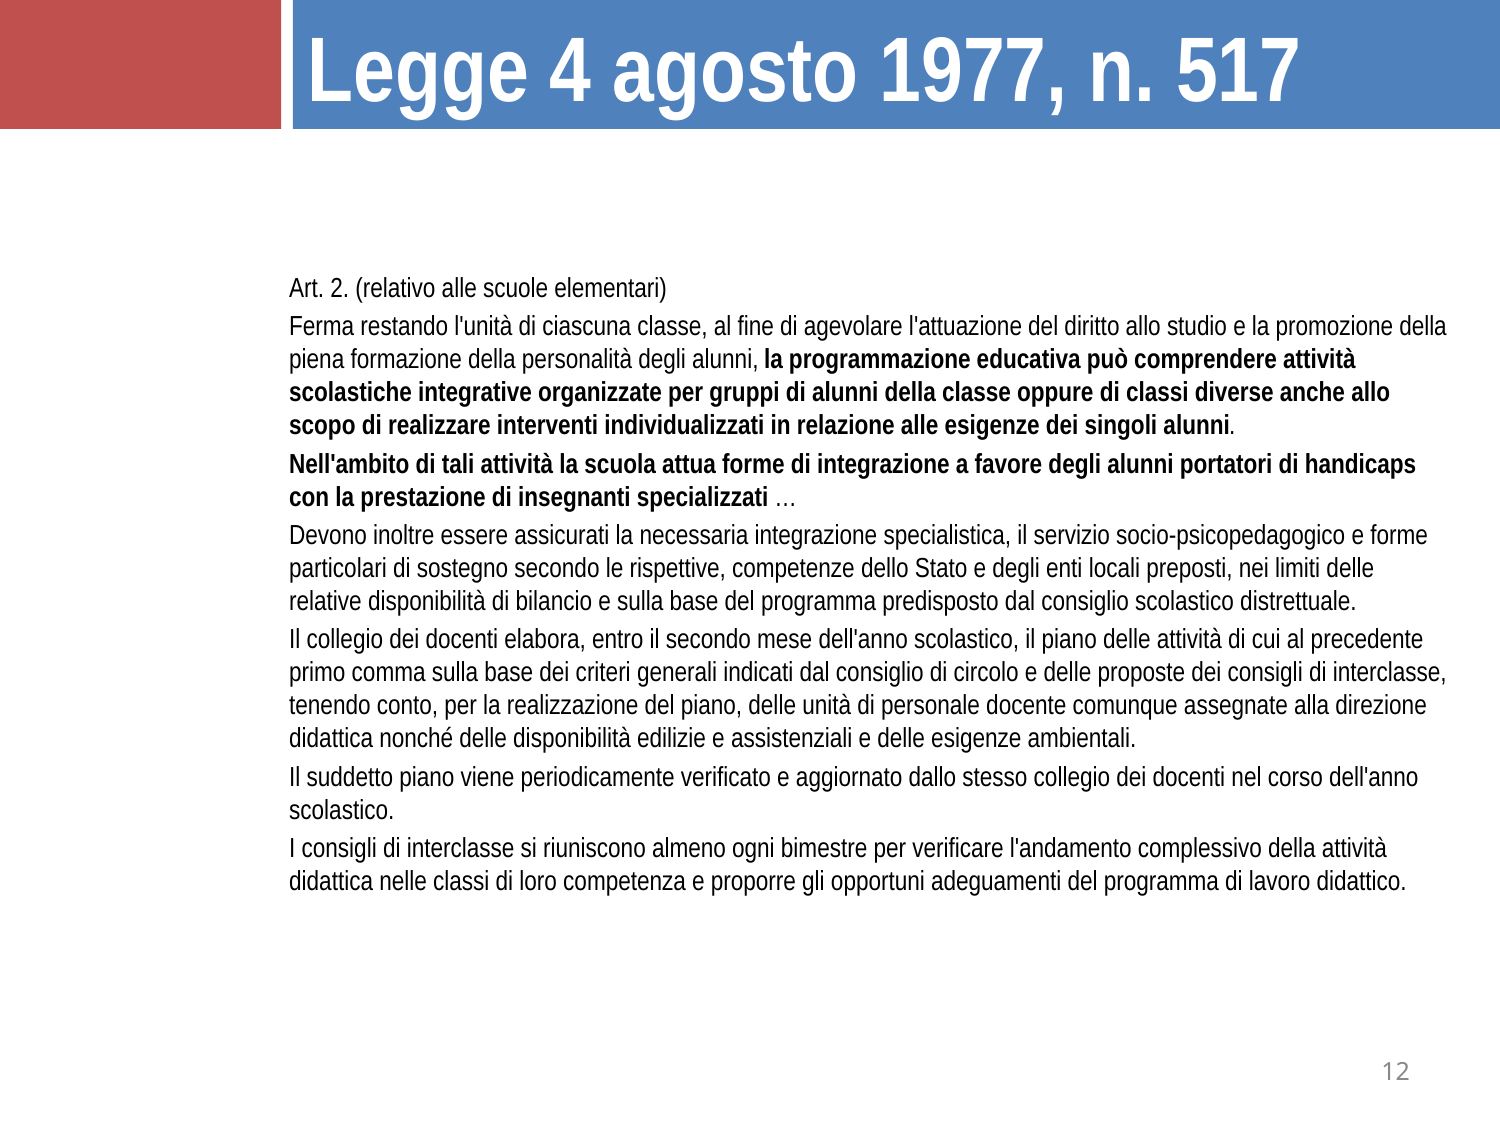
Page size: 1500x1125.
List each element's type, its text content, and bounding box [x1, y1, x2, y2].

list Art. 2. (relativo alle scuole elementari) Ferma restando l'unità di ciascuna classe, al fine di agevolare l'attuazione del diritto allo studio e la promozione della piena formazione della personalità degli alunni, la programmazione educativa può comprendere attività scolastiche integrative organizzate per gruppi di alunni della classe oppure di classi diverse anche allo scopo di realizzare interventi individualizzati in relazione alle esigenze dei singoli alunni. Nell'ambito di tali attività la scuola attua forme di integrazione a favore degli alunni portatori di handicaps con la prestazione di insegnanti specializzati … Devono inoltre essere assicurati la necessaria integrazione specialistica, il servizio socio-psicopedagogico e forme particolari di sostegno secondo le rispettive, competenze dello Stato e degli enti locali preposti, nei limiti delle relative disponibilità di bilancio e sulla base del programma predisposto dal consiglio scolastico distrettuale. Il collegio dei docenti elabora, entro il secondo mese dell'anno scolastico, il piano delle attività di cui al precedente primo comma sulla base dei criteri generali indicati dal consiglio di circolo e delle proposte dei consigli di interclasse, tenendo conto, per la realizzazione del piano, delle unità di personale docente comunque assegnate alla direzione didattica nonché delle disponibilità edilizie e assistenziali e delle esigenze ambientali. Il suddetto piano viene periodicamente verificato e aggiornato dallo stesso collegio dei docenti nel corso dell'anno scolastico. I consigli di interclasse si riuniscono almeno ogni bimestre per verificare l'andamento complessivo della attività didattica nelle classi di loro competenza e proporre gli opportuni adeguamenti del programma di lavoro didattico. [274, 262, 1464, 1005]
text_box [0, 0, 283, 131]
text_box Legge 4 agosto 1977, n. 517 [291, 0, 1500, 131]
slide_number 12 [1074, 1042, 1425, 1103]
